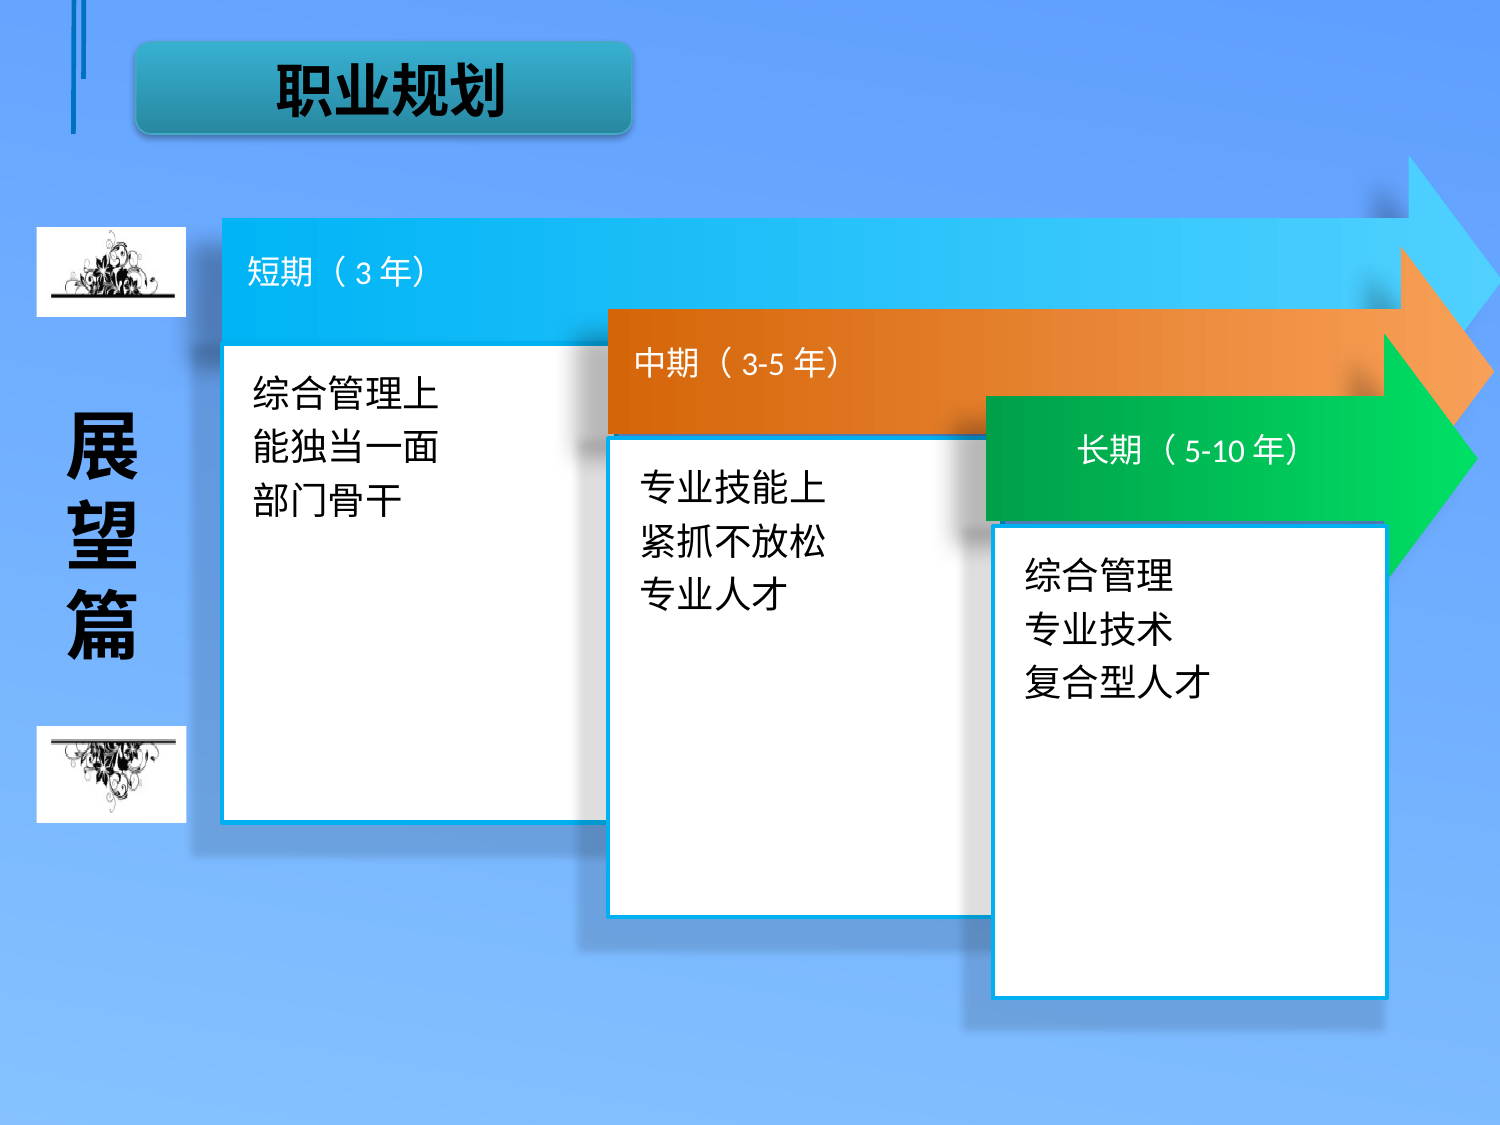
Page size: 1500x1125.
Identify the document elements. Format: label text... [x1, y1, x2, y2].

text_box 展望篇 [50, 391, 173, 676]
picture [36, 227, 187, 317]
text_box 中期（3-5年） [608, 247, 1495, 434]
text_box 短期（3年） [221, 155, 1500, 343]
picture [36, 726, 187, 823]
text_box 专业技能上 紧抓不放松 专业人才 [608, 438, 960, 918]
text_box 长期（5-10年） [986, 334, 1478, 579]
text_box 职业规划 [134, 41, 633, 135]
text_box 综合管理上 能独当一面 部门骨干 [221, 343, 576, 823]
text_box 综合管理 专业技术 复合型人才 [992, 526, 1388, 999]
